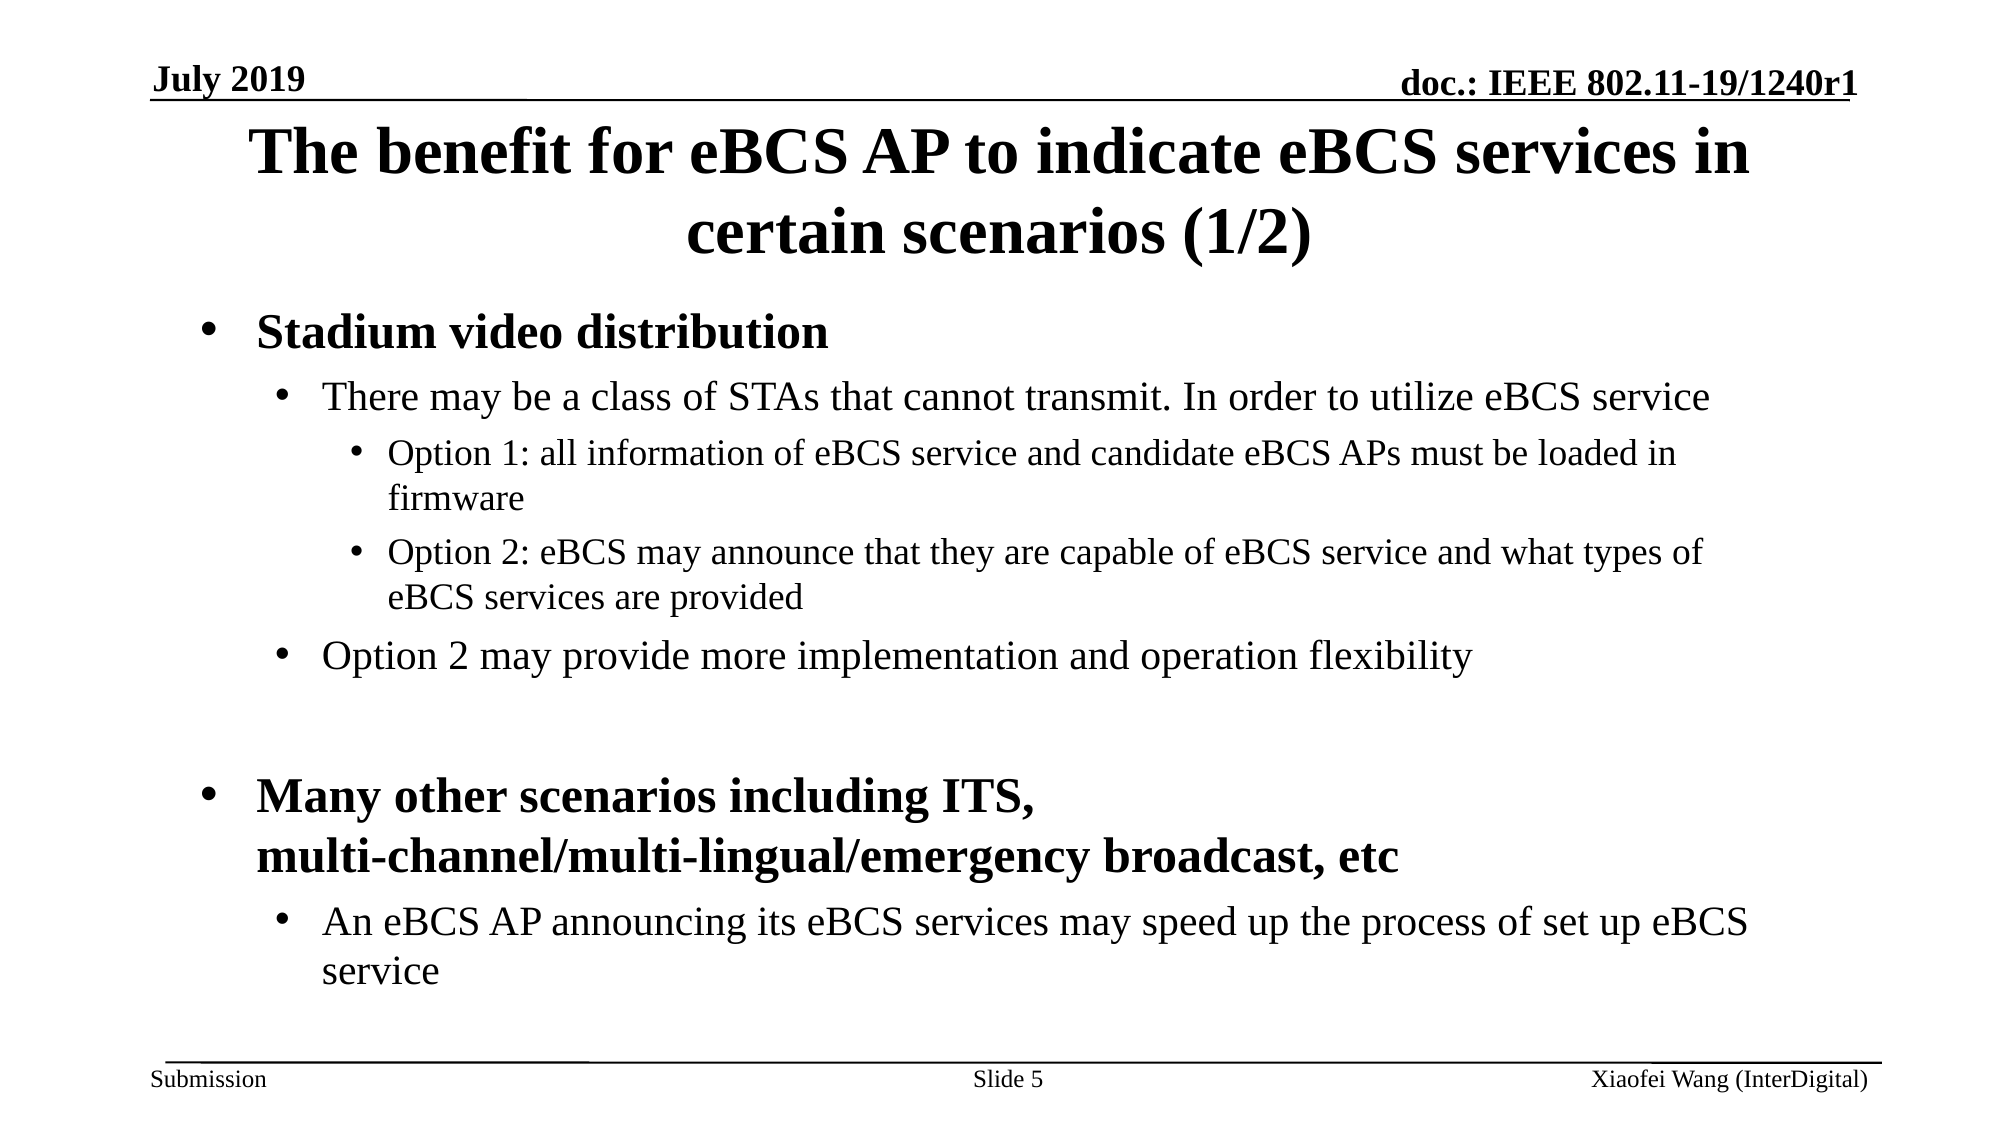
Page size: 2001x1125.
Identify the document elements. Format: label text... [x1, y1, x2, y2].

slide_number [152, 54, 563, 100]
list Stadium video distribution There may be a class of STAs that cannot transmit. In order to utilize eBCS service Option 1: all information of eBCS service and candidate eBCS APs must be loaded in firmware Option 2: eBCS may announce that they are capable of eBCS service and what types of eBCS services are provided Option 2 may provide more implementation and operation flexibility Many other scenarios including ITS, multi-channel/multi-lingual/emergency broadcast, etc An eBCS AP announcing its eBCS services may speed up the process of set up eBCS service [184, 290, 1816, 966]
title The benefit for eBCS AP to indicate eBCS services in certain scenarios (1/2) [220, 99, 1780, 275]
slide_number Slide 5 [950, 1061, 1067, 1123]
footer Xiaofei Wang (InterDigital) [1171, 1061, 1869, 1093]
